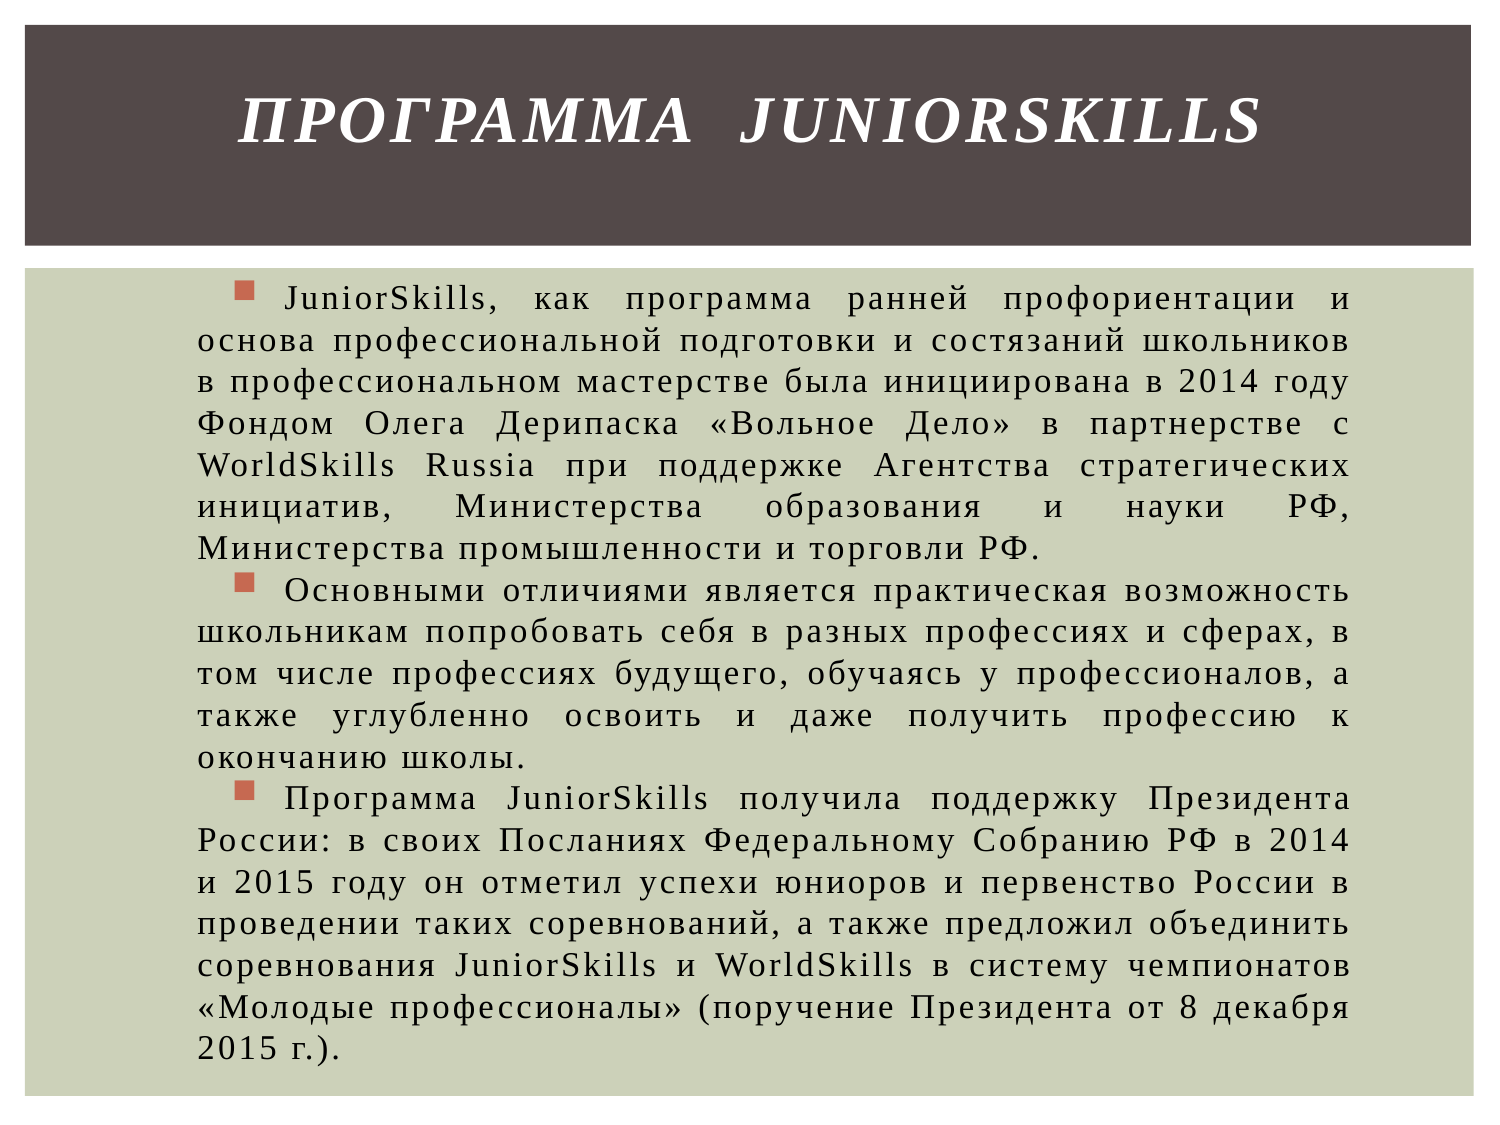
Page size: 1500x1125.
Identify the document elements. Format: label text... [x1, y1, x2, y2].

list JuniorSkills, как программа ранней профориентации и основа профессиональной подготовки и состязаний школьников в профессиональном мастерстве была инициирована в 2014 году Фондом Олега Дерипаска «Вольное Дело» в партнерстве с WorldSkills Russia при поддержке Агентства стратегических инициатив, Министерства образования и науки РФ, Министерства промышленности и торговли РФ. Основными отличиями является практическая возможность школьникам попробовать себя в разных профессиях и сферах, в том числе профессиях будущего, обучаясь у профессионалов, а также углубленно освоить и даже получить профессию к окончанию школы. Программа JuniorSkills получила поддержку Президента России: в своих Посланиях Федеральному Собранию РФ в 2014 и 2015 году он отметил успехи юниоров и первенство России в проведении таких соревнований, а также предложил объединить соревнования JuniorSkills и WorldSkills в систему чемпионатов «Молодые профессионалы» (поручение Президента от 8 декабря 2015 г.). [135, 267, 1369, 1083]
title Программа JuniorSkills [62, 58, 1438, 173]
